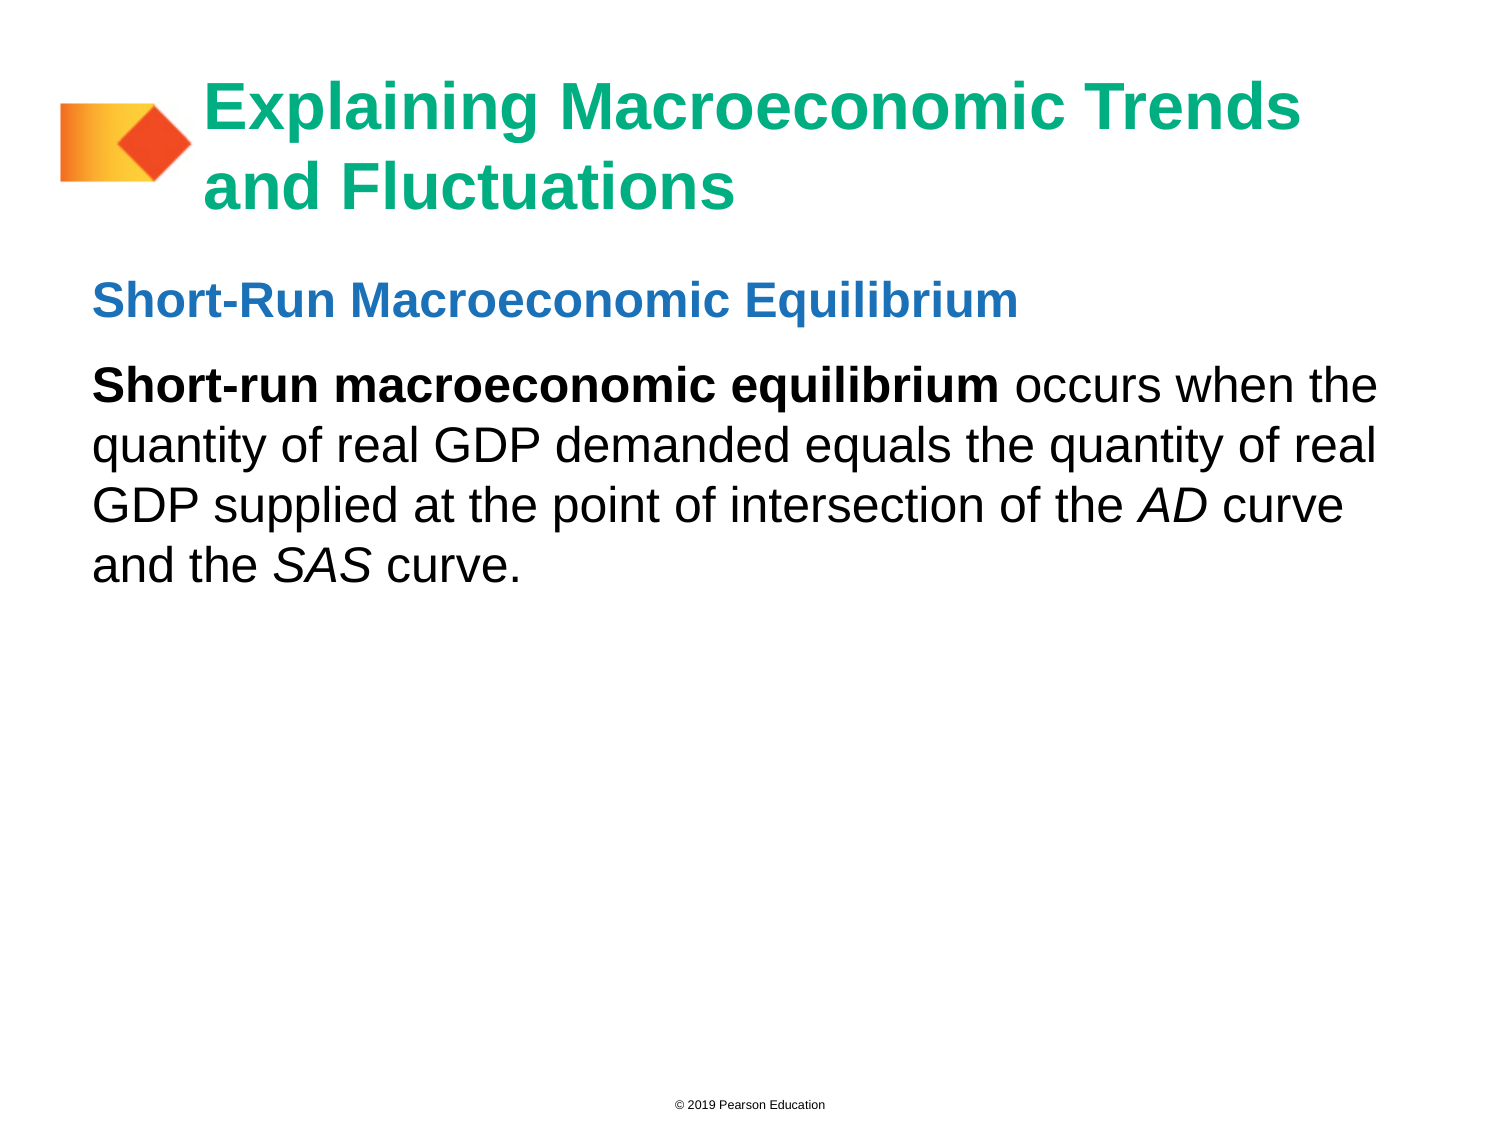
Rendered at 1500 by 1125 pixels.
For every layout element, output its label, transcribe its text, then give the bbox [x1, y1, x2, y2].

list Short-Run Macroeconomic Equilibrium Short-run macroeconomic equilibrium occurs when the quantity of real GDP demanded equals the quantity of real GDP supplied at the point of intersection of the AD curve and the SAS curve. [59, 259, 1410, 1003]
title Explaining Macroeconomic Trends and Fluctuations [188, 50, 1364, 236]
picture [59, 102, 188, 184]
